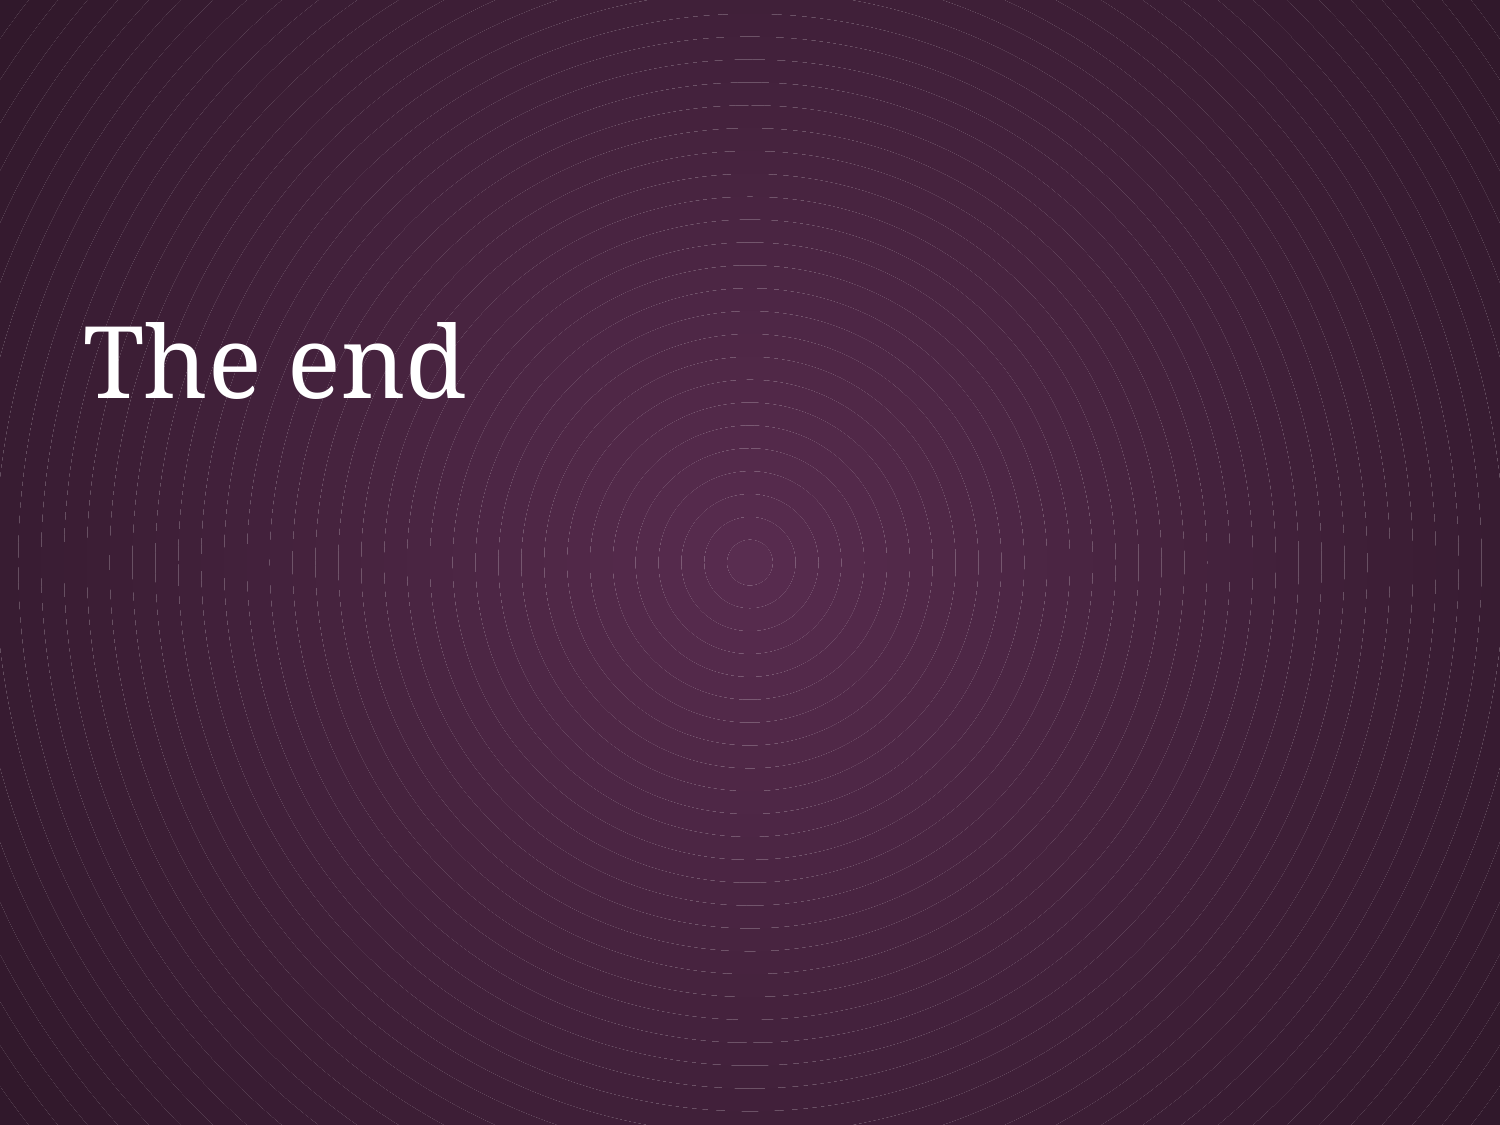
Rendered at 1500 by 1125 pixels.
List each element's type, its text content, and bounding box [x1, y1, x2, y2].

title The end [68, 265, 1419, 453]
